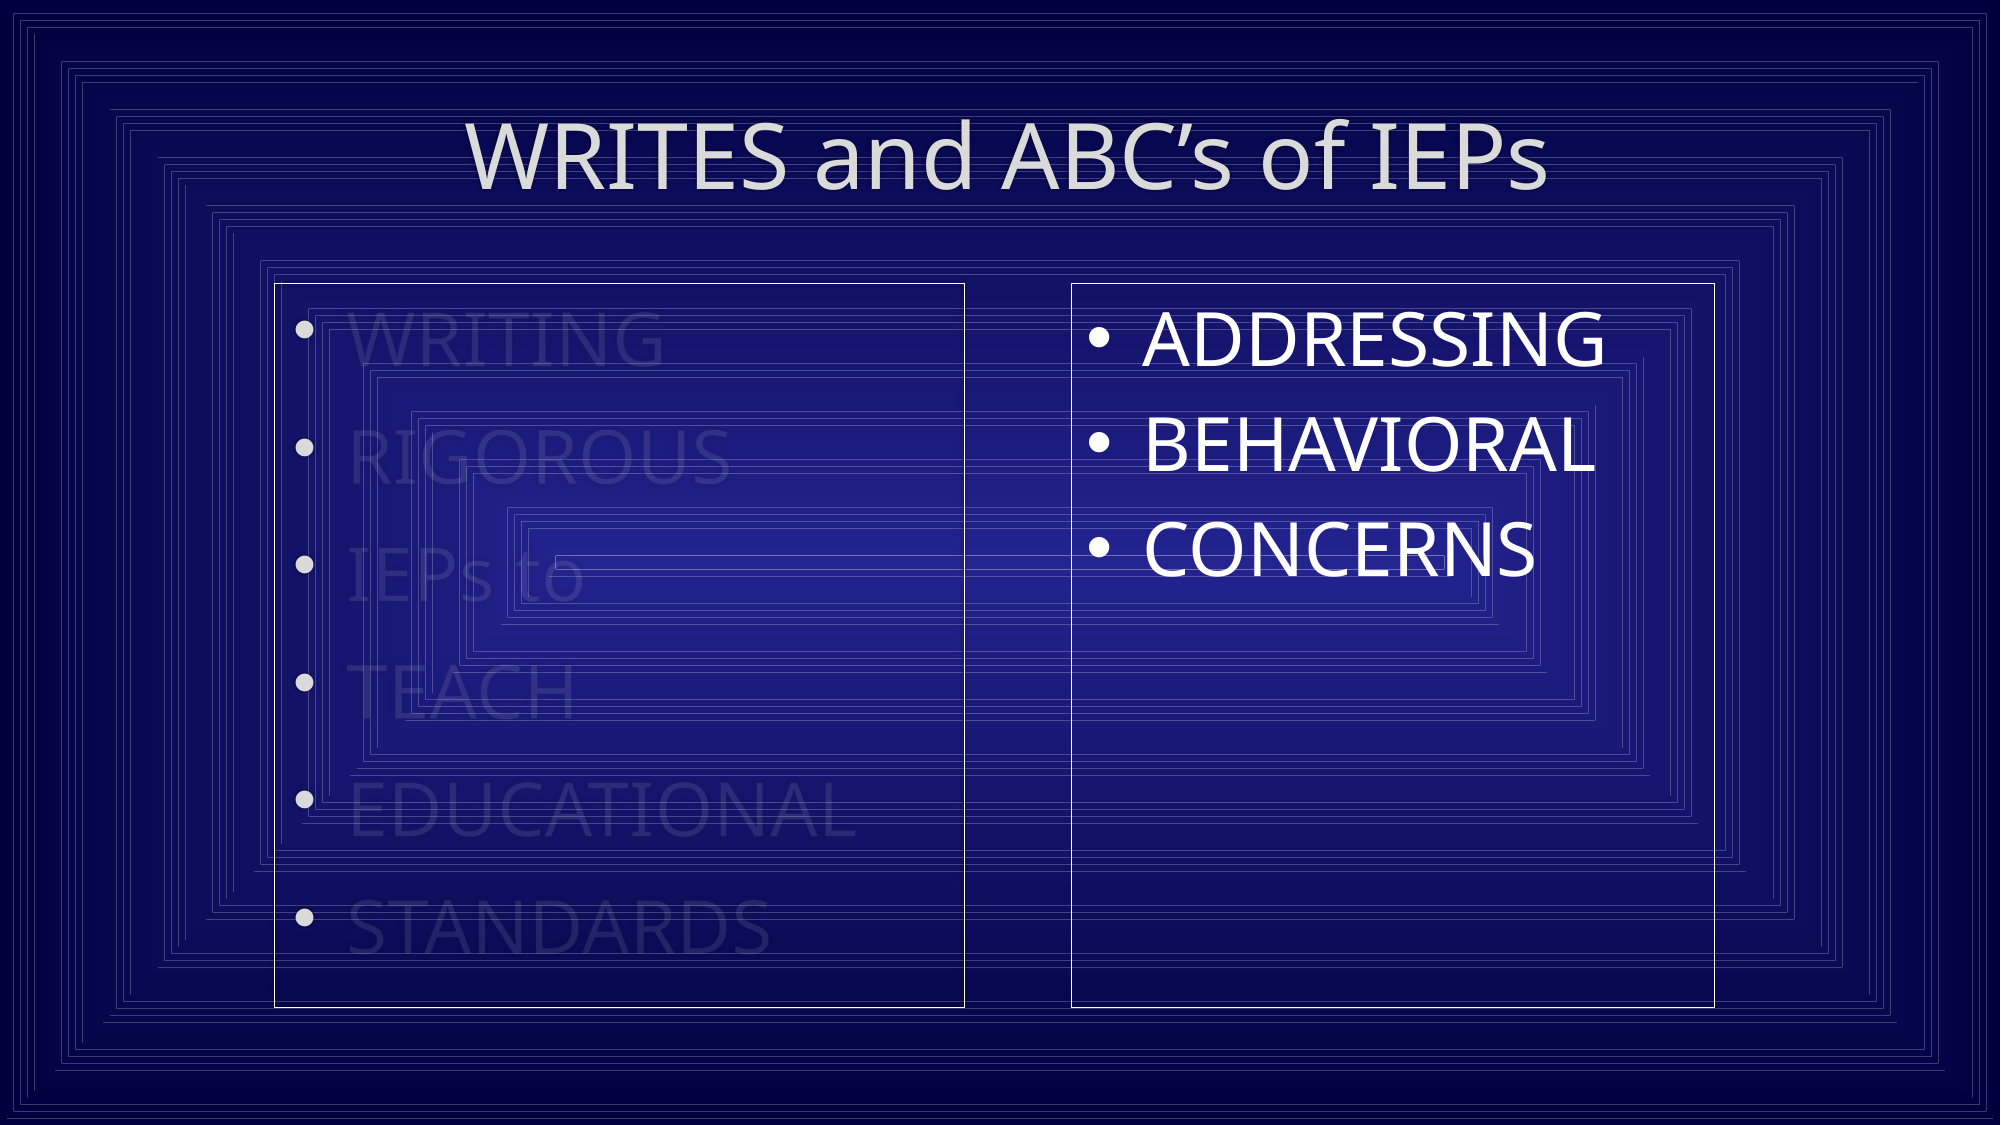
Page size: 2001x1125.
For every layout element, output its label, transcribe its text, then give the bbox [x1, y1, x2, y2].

title WRITES and ABC’s of IEPs [373, 55, 1642, 251]
list WRITING RIGOROUS IEPs to TEACH EDUCATIONAL STANDARDS [274, 283, 965, 1008]
text_box ADDRESSING BEHAVIORAL CONCERNS [1071, 283, 1715, 1008]
